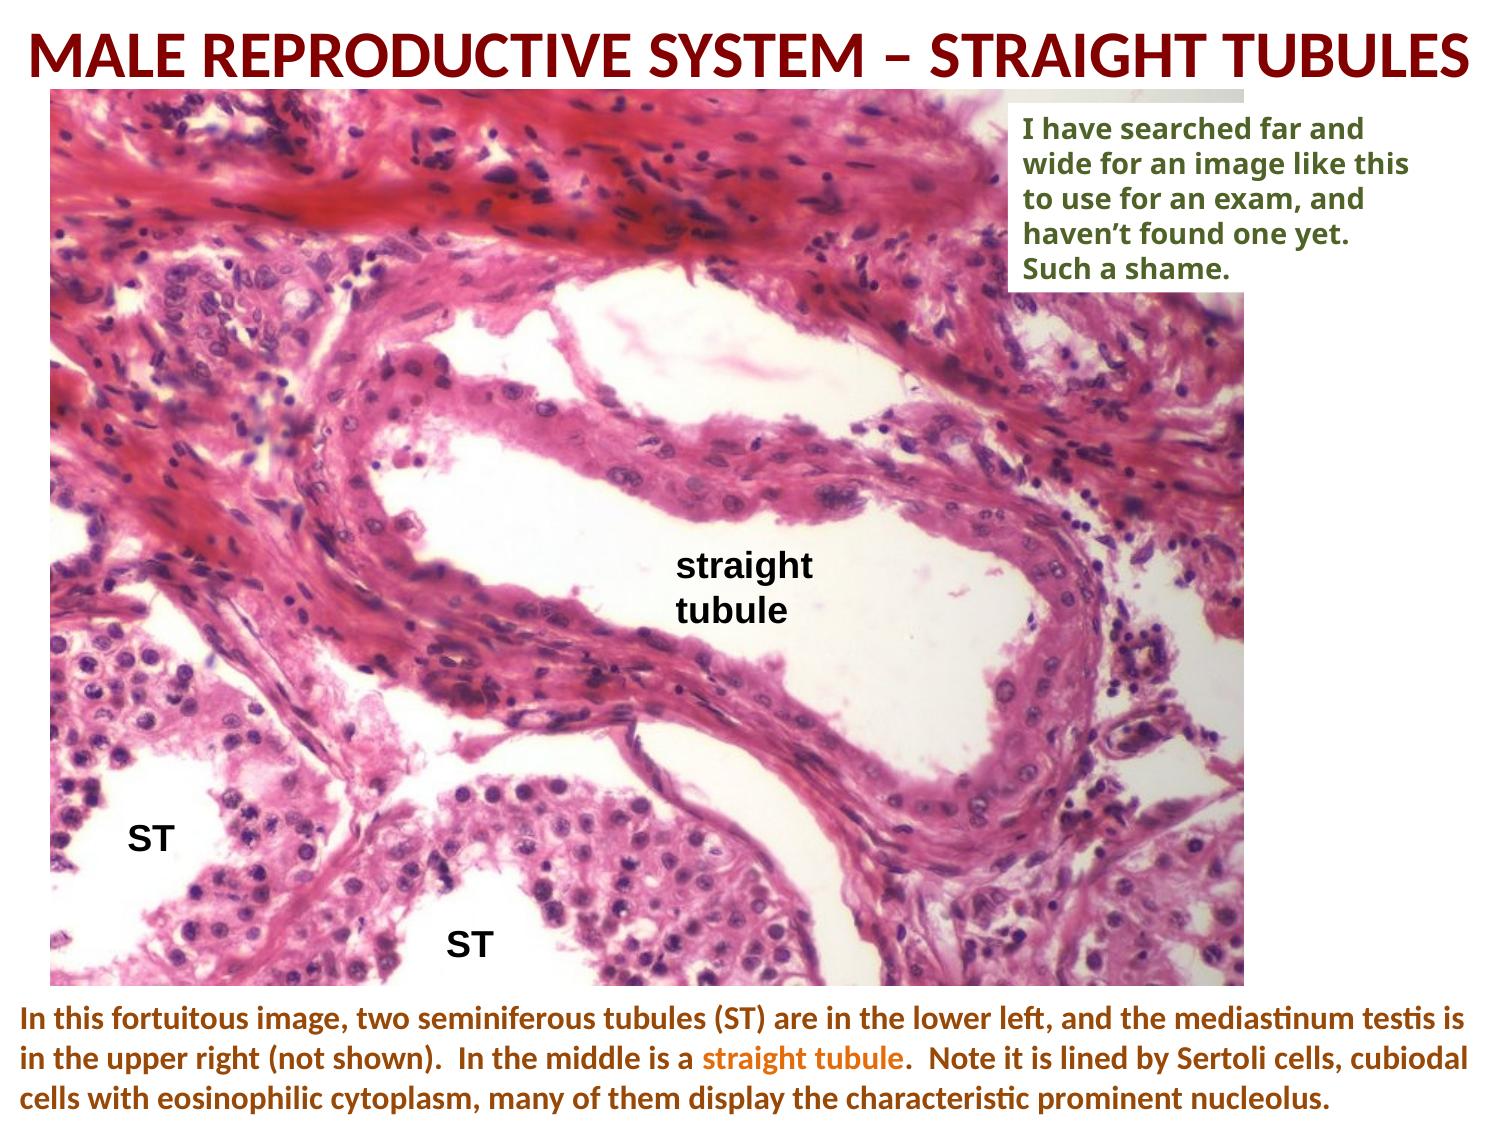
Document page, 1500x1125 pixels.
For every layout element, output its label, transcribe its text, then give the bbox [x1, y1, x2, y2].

picture [49, 89, 1245, 986]
text_box I have searched far and wide for an image like this to use for an exam, and haven’t found one yet. Such a shame. [1248, 102, 1452, 293]
text_box MALE REPRODUCTIVE SYSTEM – STRAIGHT TUBULES [12, 3, 1488, 99]
text_box In this fortuitous image, two seminiferous tubules (ST) are in the lower left, and the mediastinum testis is in the upper right (not shown). In the middle is a straight tubule. Note it is lined by Sertoli cells, cubiodal cells with eosinophilic cytoplasm, many of them display the characteristic prominent nucleolus. [4, 988, 1500, 1124]
